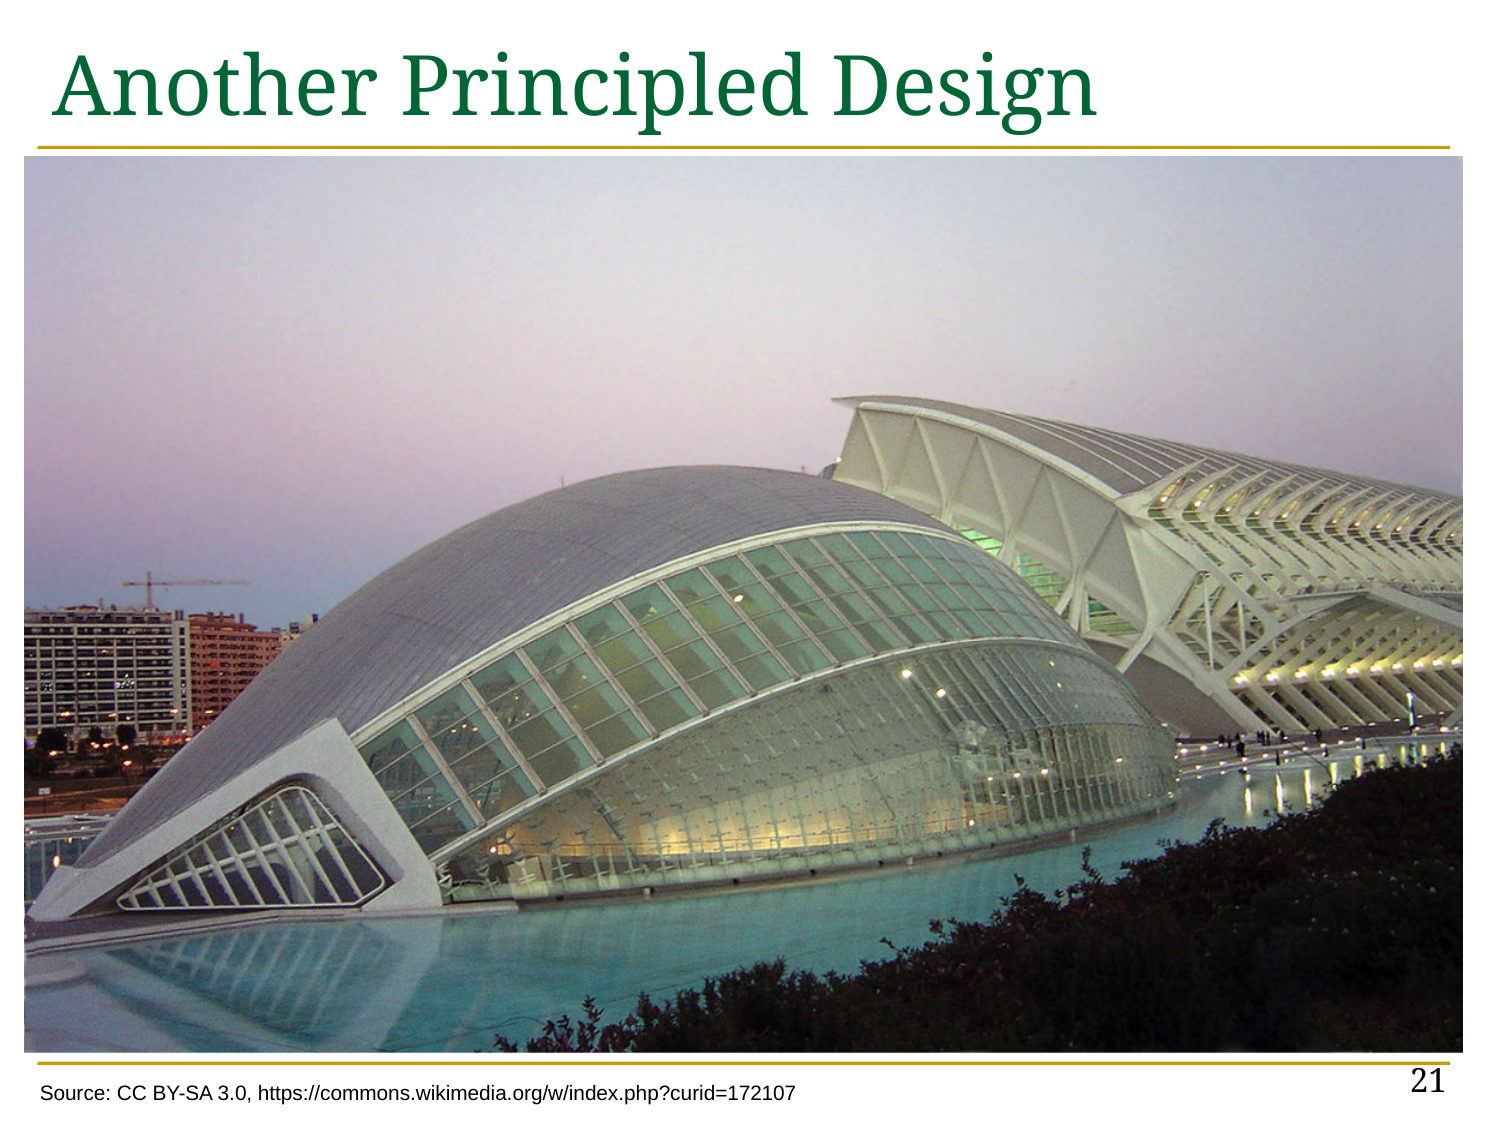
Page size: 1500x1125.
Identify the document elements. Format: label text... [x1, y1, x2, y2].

title Another Principled Design [37, 24, 1450, 154]
slide_number 21 [1111, 1060, 1462, 1112]
picture [24, 156, 1463, 1054]
text_box Source: CC BY-SA 3.0, https://commons.wikimedia.org/w/index.php?curid=172107 [24, 1072, 1263, 1112]
